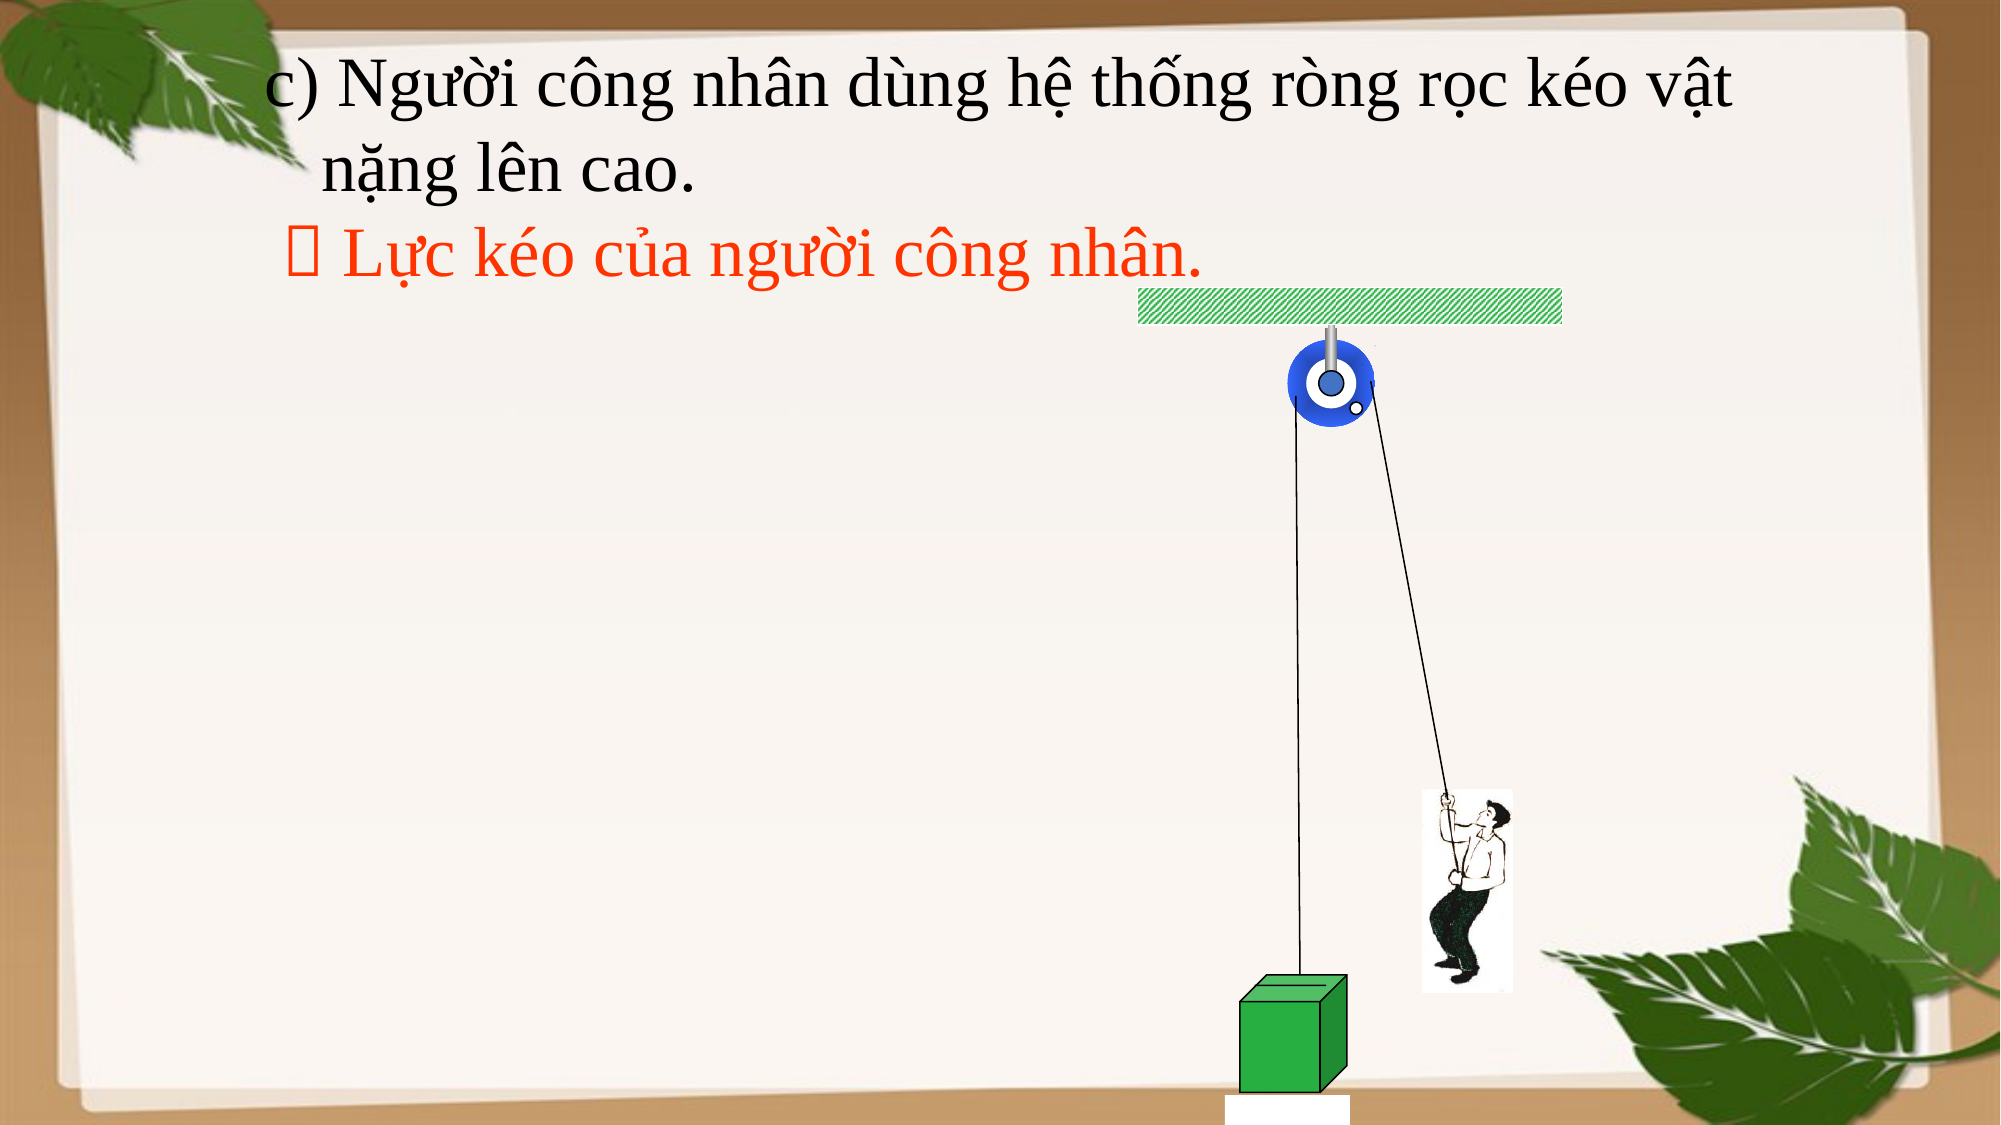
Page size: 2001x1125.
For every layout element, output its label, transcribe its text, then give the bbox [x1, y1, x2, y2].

text_box [1324, 324, 1338, 339]
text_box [1287, 339, 1375, 428]
text_box c) Người công nhân dùng hệ thống ròng rọc kéo vật nặng lên cao.  Lực kéo của người công nhân. [249, 28, 1775, 298]
text_box [1137, 298, 1563, 325]
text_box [1224, 974, 1350, 1125]
picture [0, 0, 2001, 1125]
